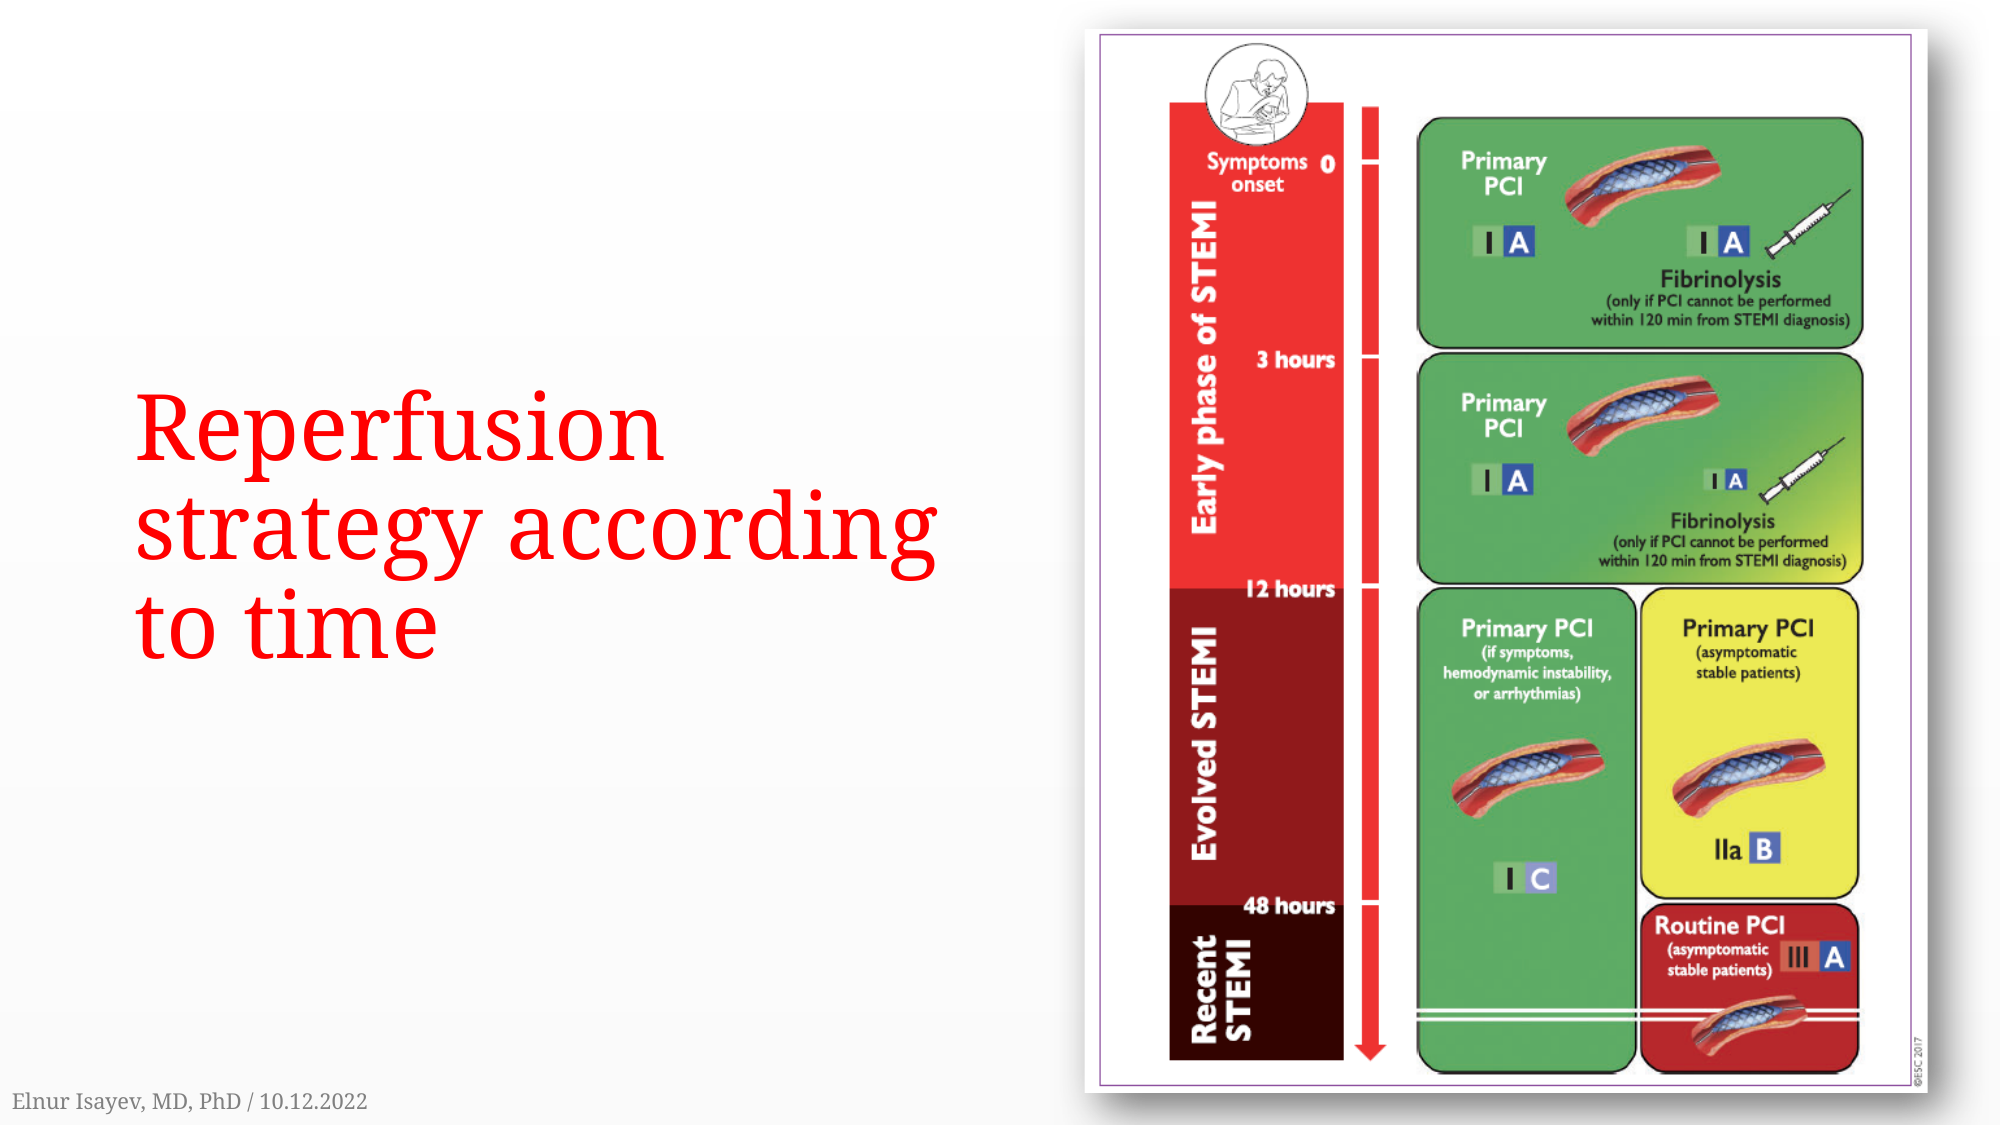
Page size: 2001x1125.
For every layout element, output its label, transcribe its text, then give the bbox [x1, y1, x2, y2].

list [1084, 29, 1928, 1093]
title Reperfusion strategy according to time [119, 309, 992, 750]
text_box Elnur Isayev, MD, PhD / 10.12.2022 [0, 1080, 384, 1122]
